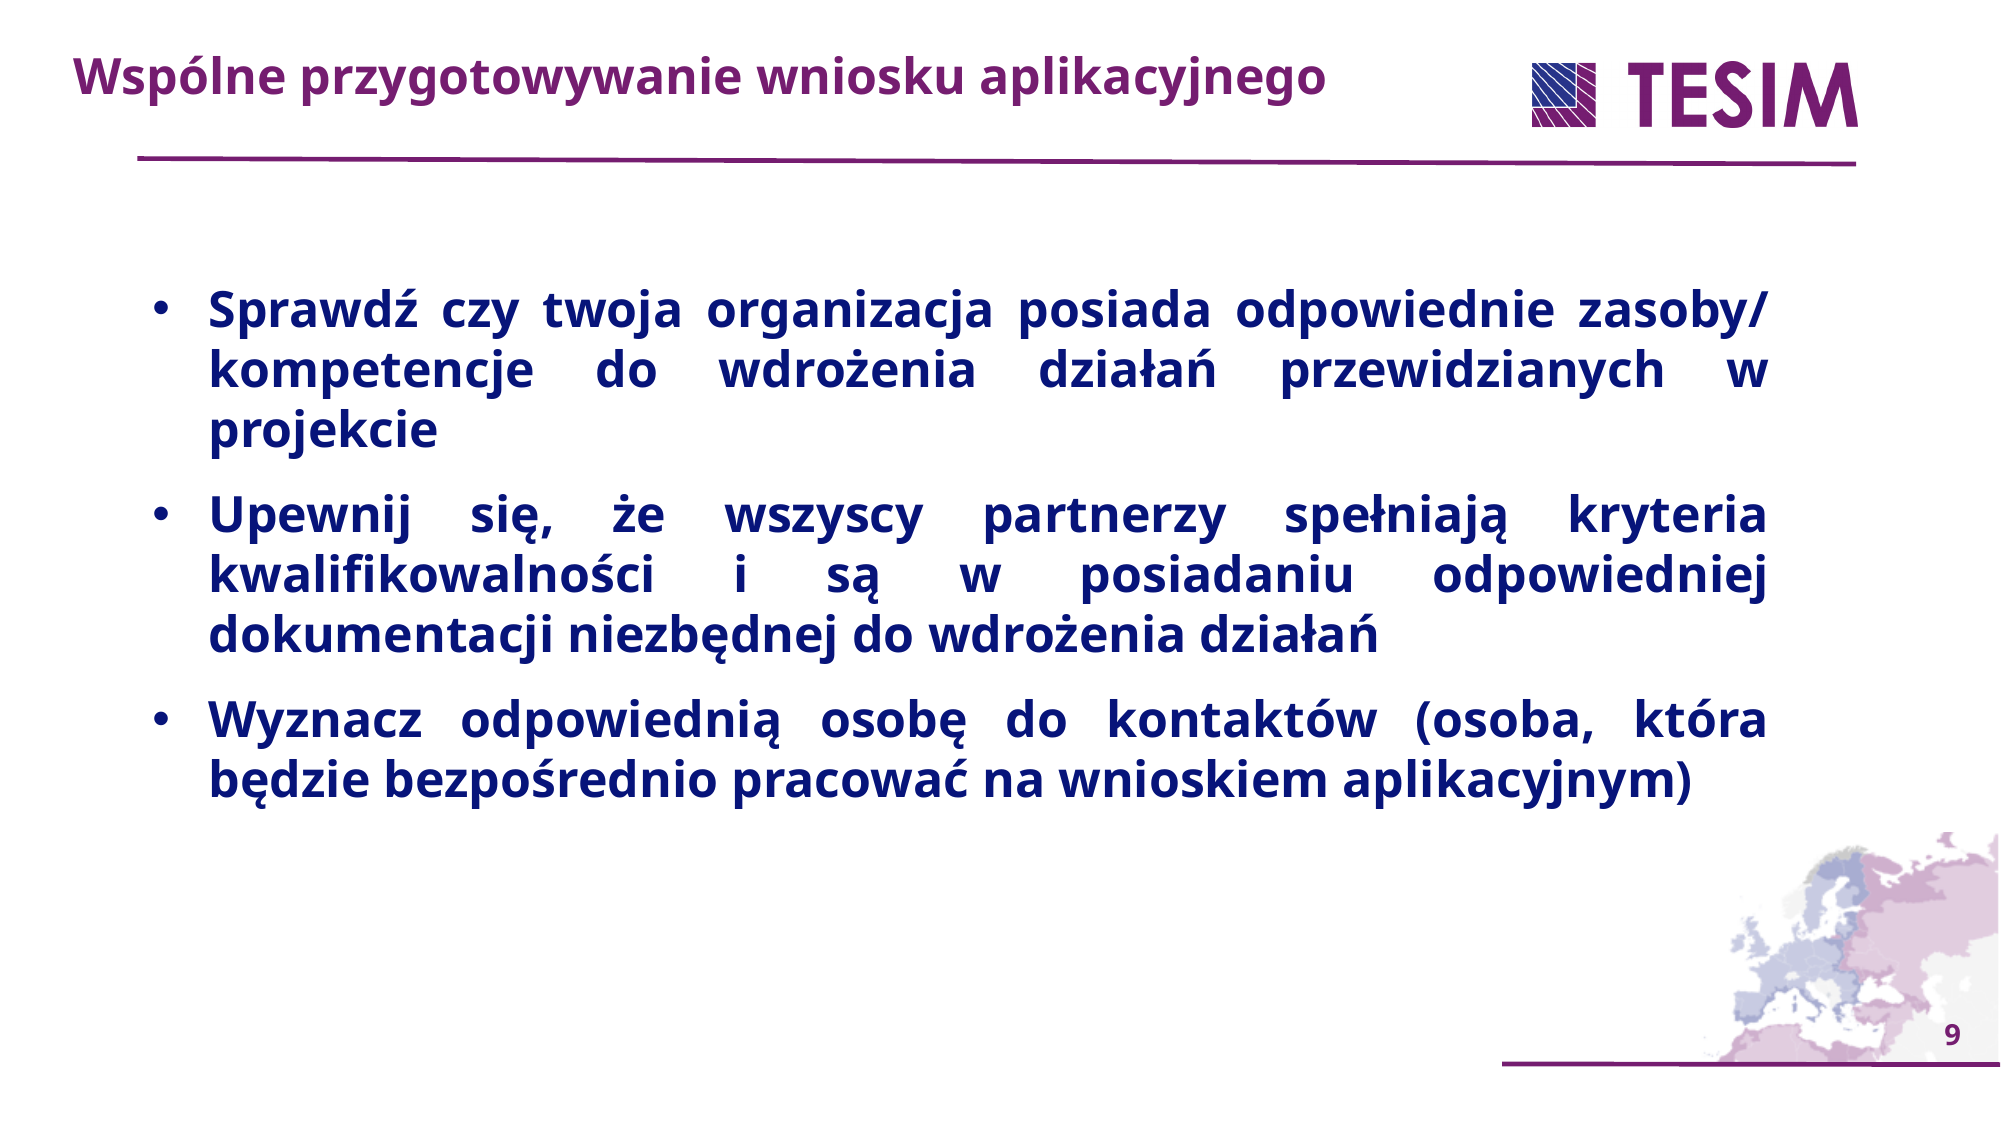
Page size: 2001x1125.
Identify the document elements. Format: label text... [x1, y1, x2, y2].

list Wspólne przygotowywanie wniosku aplikacyjnego [58, 43, 1550, 142]
text_box Sprawdź czy twoja organizacja posiada odpowiednie zasoby/ kompetencje do wdrożenia działań przewidzianych w projekcie Upewnij się, że wszyscy partnerzy spełniają kryteria kwalifikowalności i są w posiadaniu odpowiedniej dokumentacji niezbędnej do wdrożenia działań Wyznacz odpowiednią osobę do kontaktów (osoba, która będzie bezpośrednio pracować na wnioskiem aplikacyjnym) [137, 270, 1785, 816]
picture [1643, 832, 2000, 1062]
picture [1550, 61, 1858, 128]
text_box [137, 215, 1860, 538]
